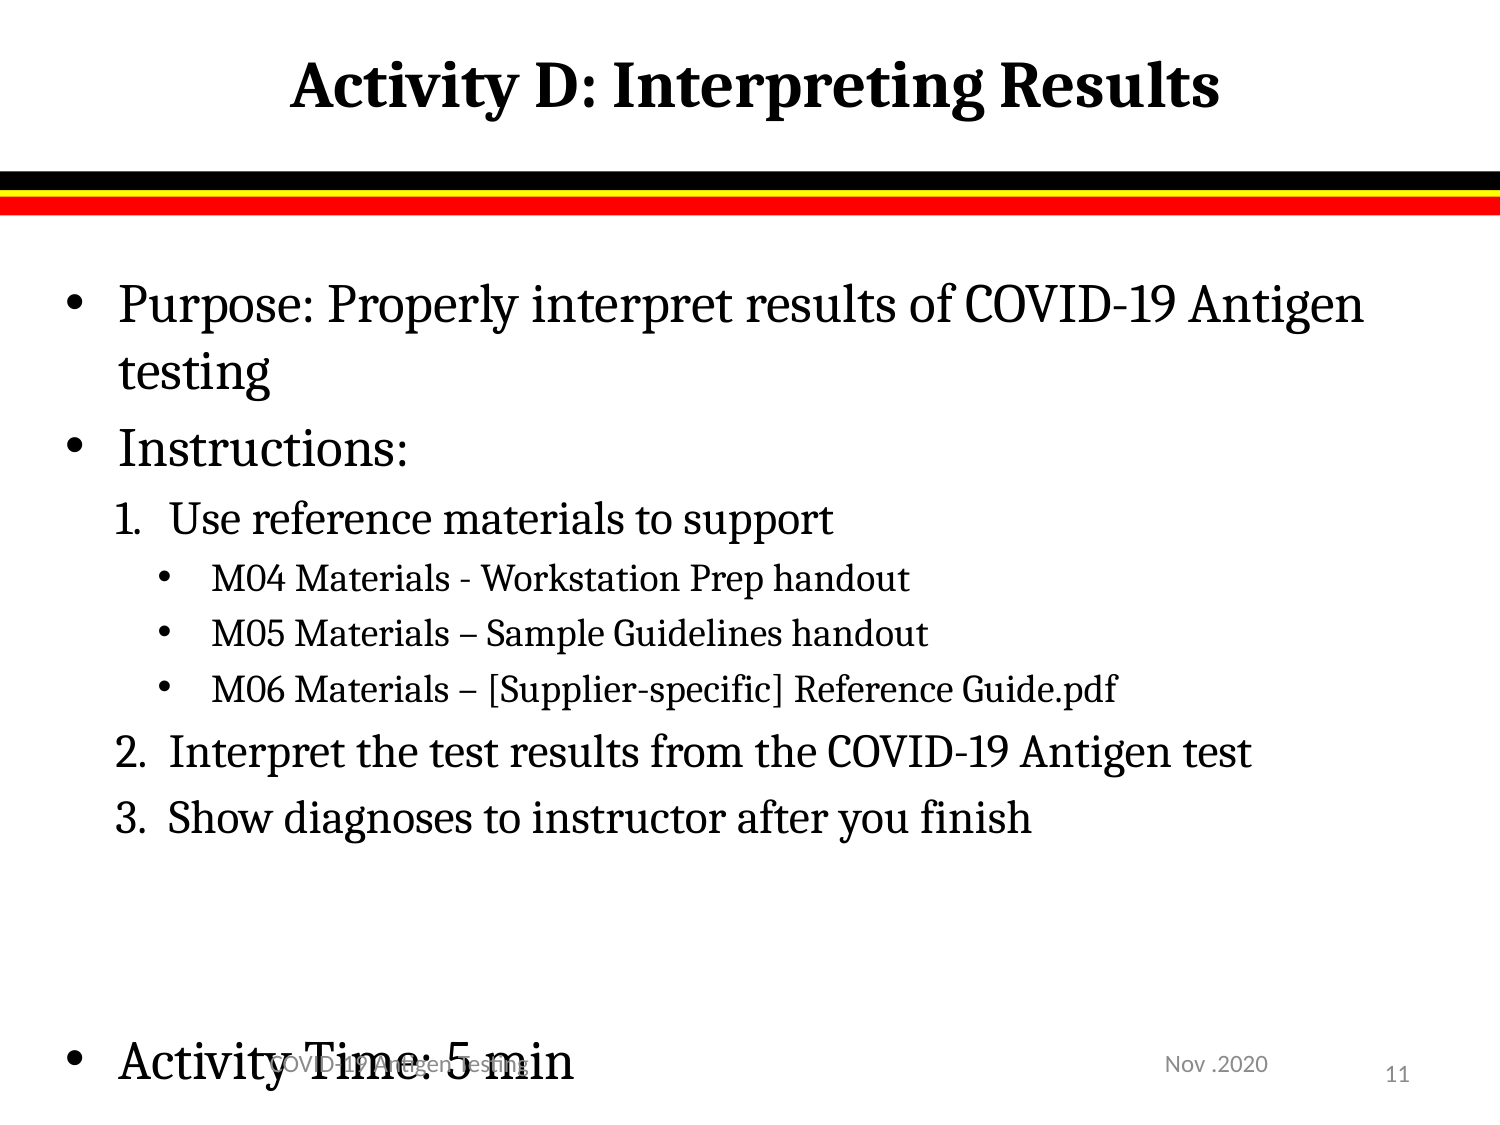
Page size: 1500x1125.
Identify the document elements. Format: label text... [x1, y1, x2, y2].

slide_number Nov .2020 [1149, 1032, 1500, 1093]
slide_number 11 [1074, 1042, 1425, 1103]
list Purpose: Properly interpret results of COVID-19 Antigen testing Instructions: Use reference materials to support M04 Materials - Workstation Prep handout M05 Materials – Sample Guidelines handout M06 Materials – [Supplier-specific] Reference Guide.pdf Interpret the test results from the COVID-19 Antigen test Show diagnoses to instructor after you finish Activity Time: 5 min [50, 260, 1475, 1100]
footer COVID-19 Antigen Testing [0, 1032, 799, 1093]
title Activity D: Interpreting Results [50, 12, 1463, 150]
